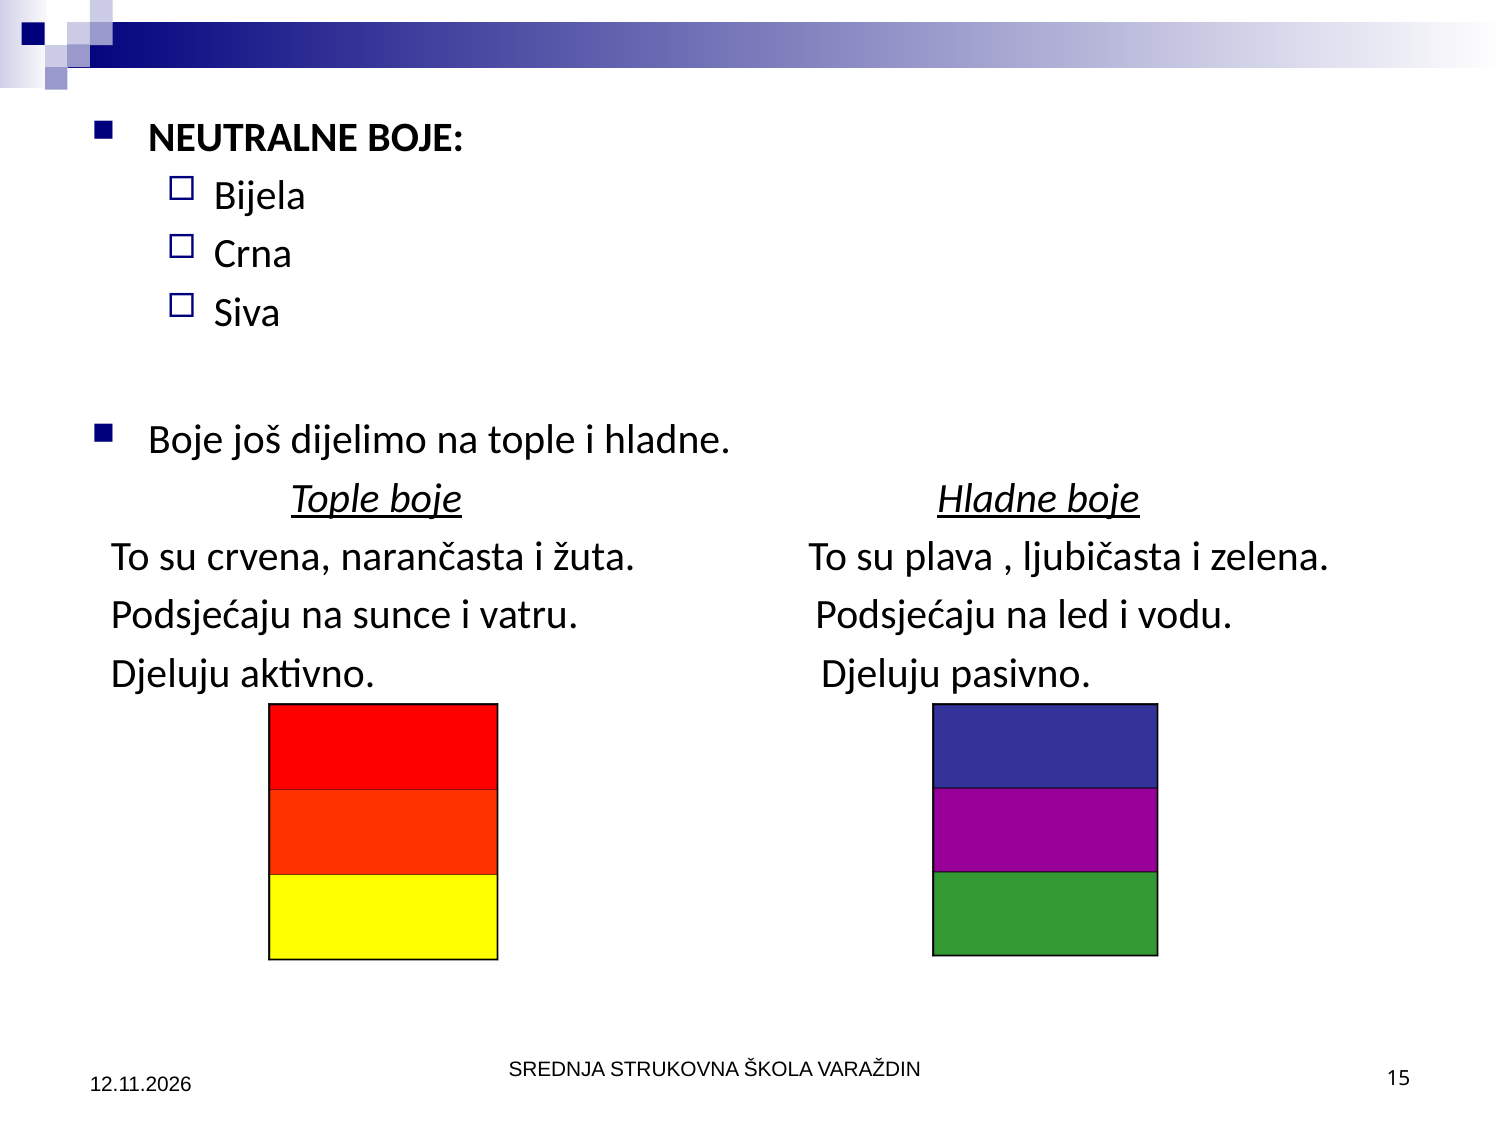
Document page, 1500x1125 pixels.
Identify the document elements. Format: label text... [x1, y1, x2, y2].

text_box 15 [1074, 1035, 1425, 1100]
list NEUTRALNE BOJE: Bijela Crna Siva Boje još dijelimo na tople i hladne. Tople boje Hladne boje To su crvena, narančasta i žuta. To su plava , ljubičasta i zelena. Podsjećaju na sunce i vatru. Podsjećaju na led i vodu. Djeluju aktivno. Djeluju pasivno. [76, 101, 1427, 1035]
picture [268, 703, 499, 961]
text_box SREDNJA STRUKOVNA ŠKOLA VARAŽDIN [425, 1035, 1046, 1089]
picture [932, 703, 1159, 957]
text_box 21.8.2023. [75, 1024, 425, 1103]
